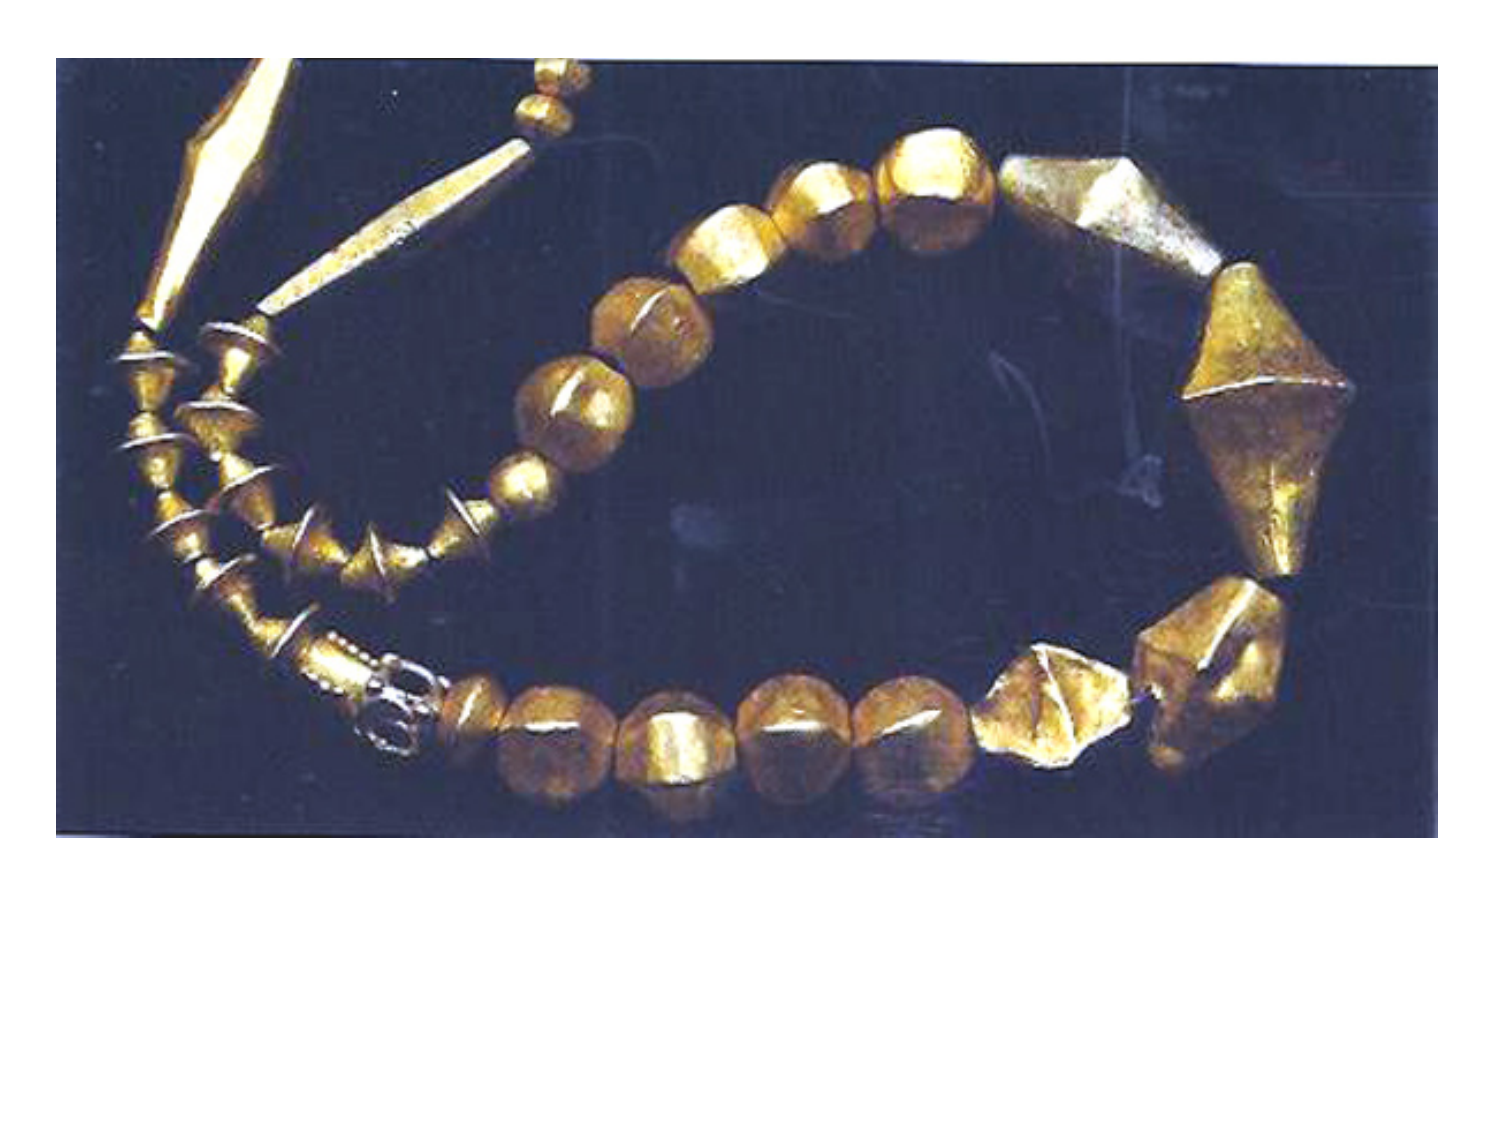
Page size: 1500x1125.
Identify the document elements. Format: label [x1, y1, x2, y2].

picture [55, 58, 1439, 838]
